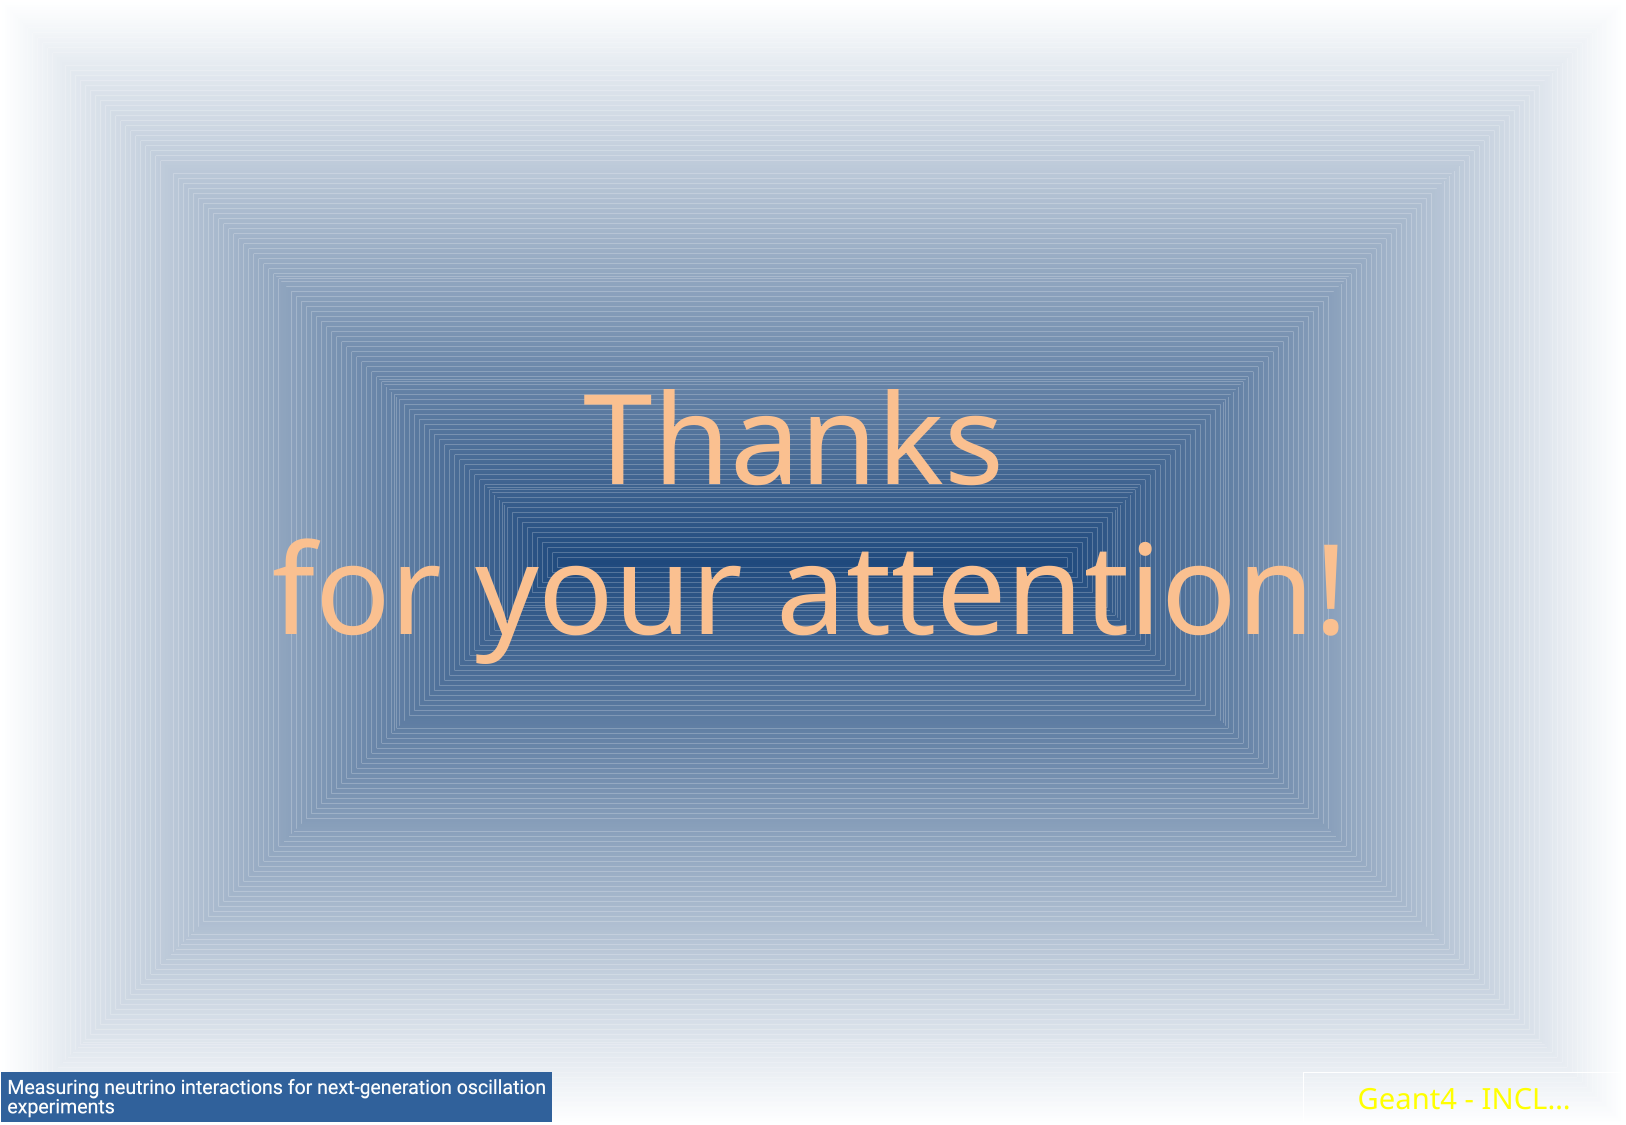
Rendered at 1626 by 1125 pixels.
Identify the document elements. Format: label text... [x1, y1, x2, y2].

text_box Thanks for your attention! [1, 352, 1620, 667]
text_box Geant4 - INCL… [1303, 1072, 1625, 1123]
picture [1, 1072, 552, 1123]
